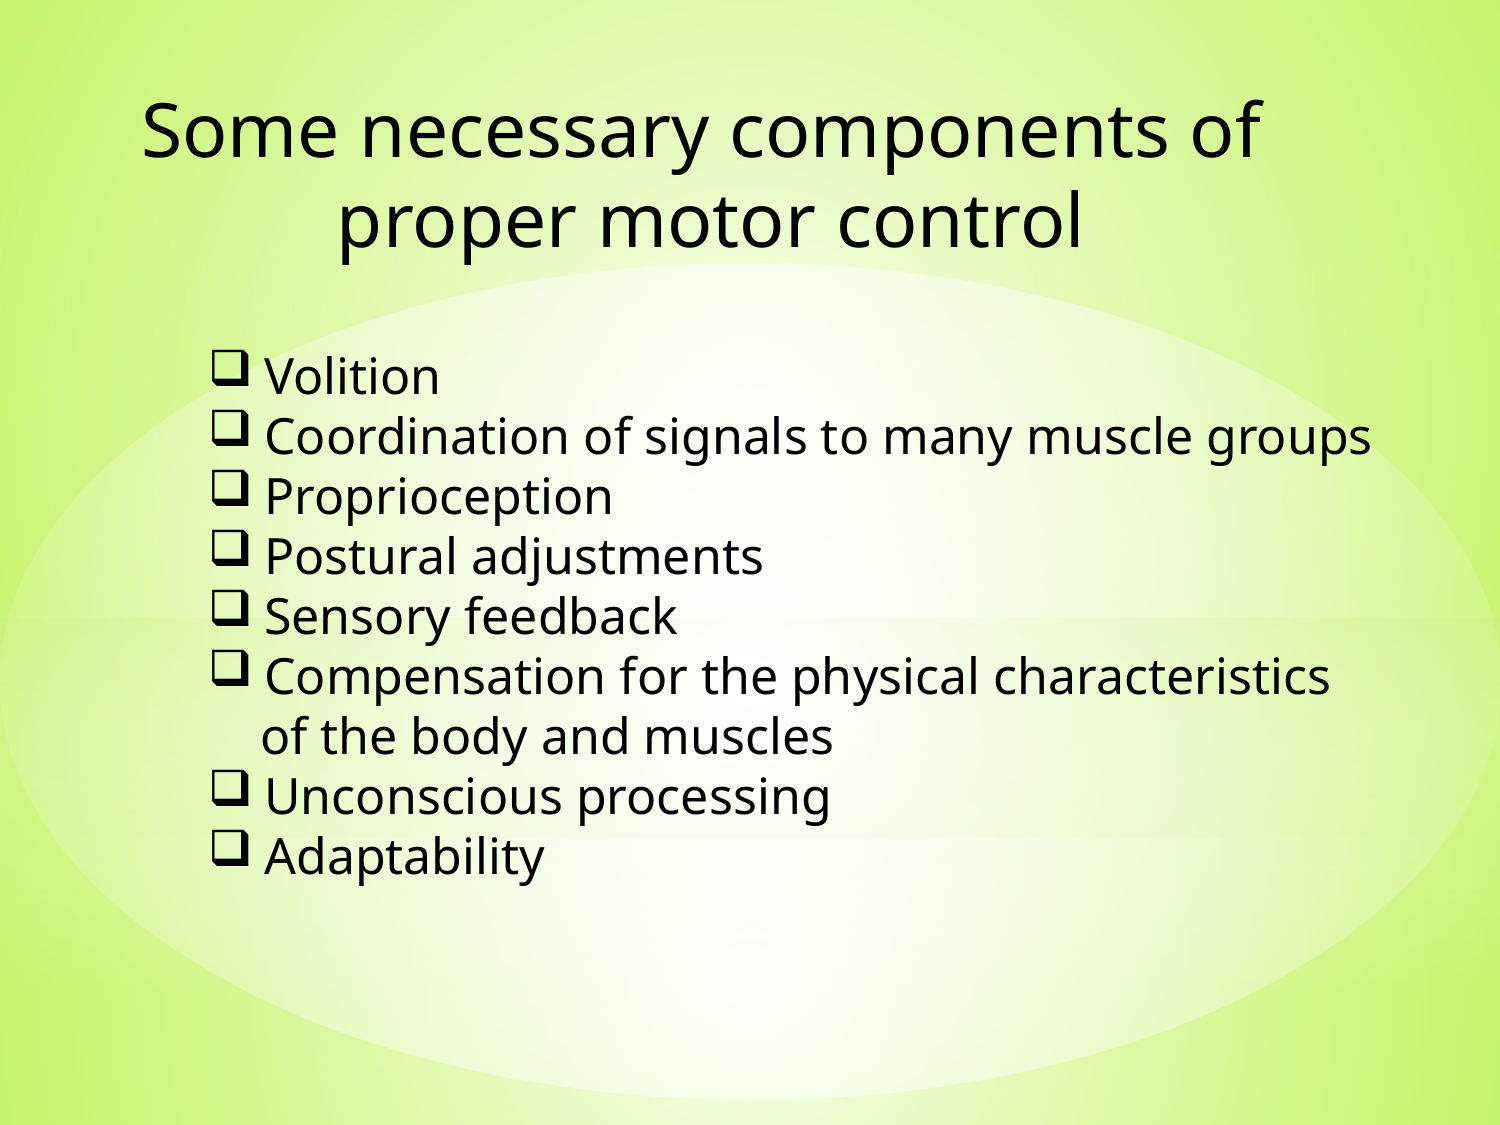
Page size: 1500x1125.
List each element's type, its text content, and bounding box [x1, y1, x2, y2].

text_box Volition Coordination of signals to many muscle groups Proprioception Postural adjustments Sensory feedback Compensation for the physical characteristics of the body and muscles Unconscious processing Adaptability [193, 337, 1389, 893]
text_box Some necessary components of proper motor control [126, 74, 1296, 270]
